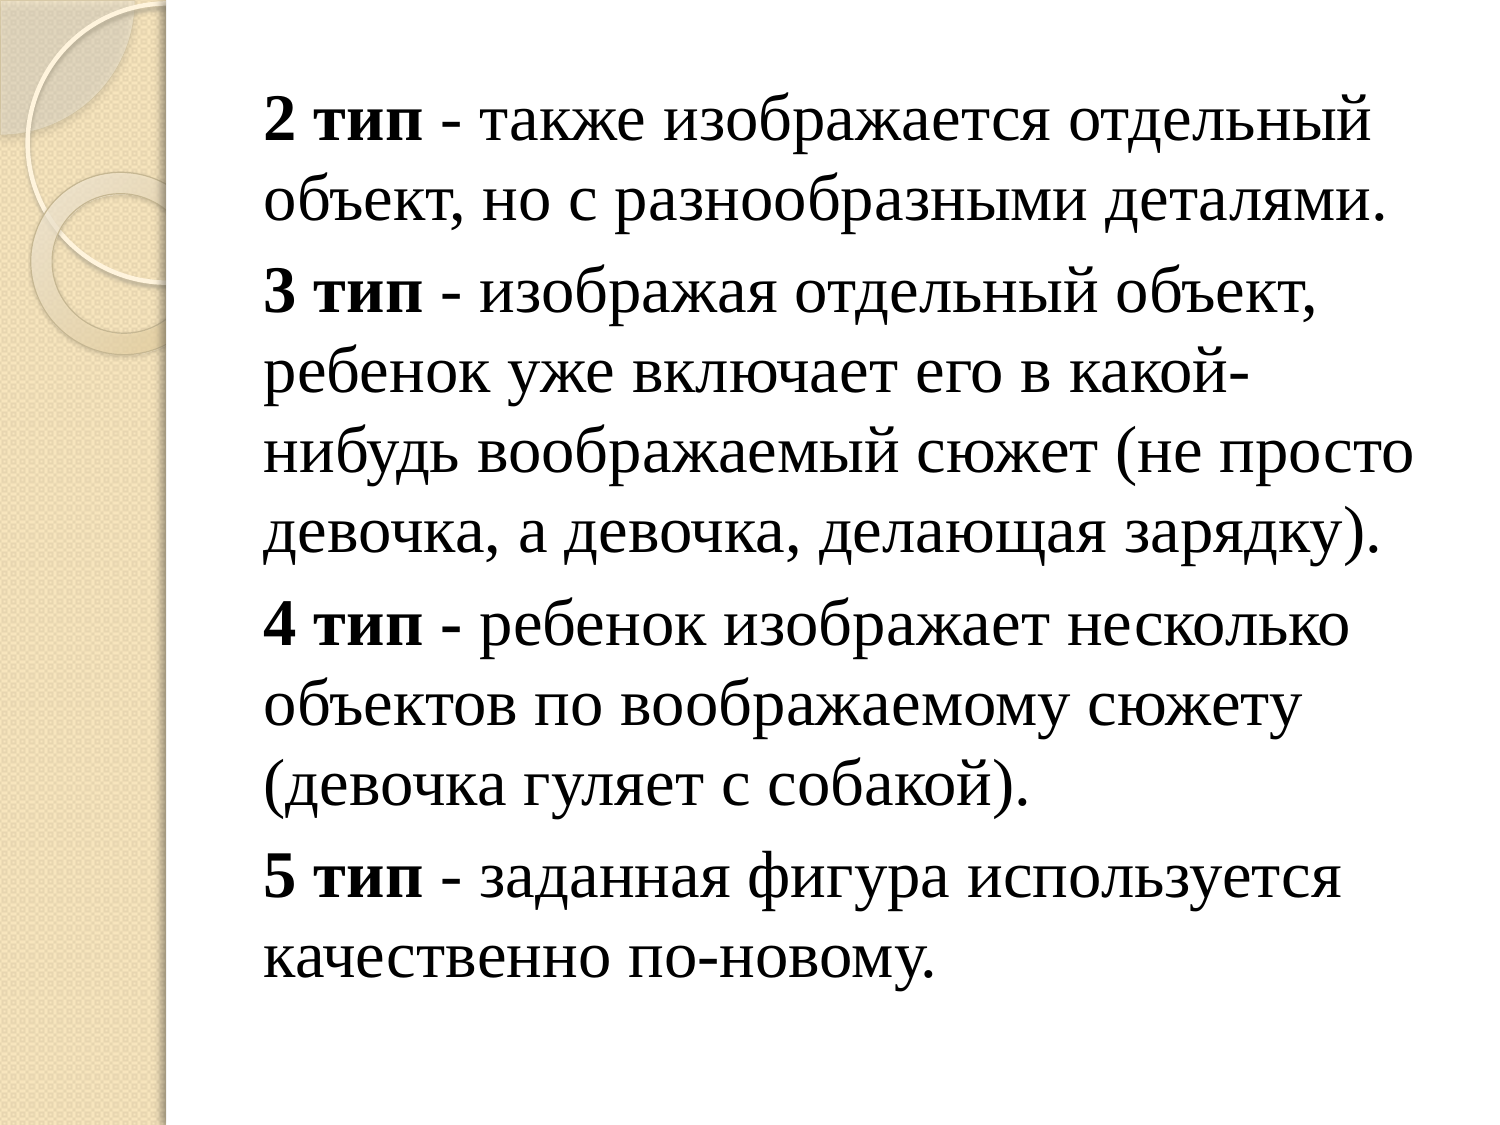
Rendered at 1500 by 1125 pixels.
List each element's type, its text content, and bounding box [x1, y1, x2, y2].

list 2 тип - также изображается отдельный объект, но с разнообразными деталями. 3 тип - изображая отдельный объект, ребенок уже включает его в какой- нибудь воображаемый сюжет (не просто девочка, а девочка, делающая зарядку). 4 тип - ребенок изображает несколько объектов по воображаемому сюжету (девочка гуляет с собакой). 5 тип - заданная фигура используется качественно по-новому. [235, 66, 1466, 1025]
